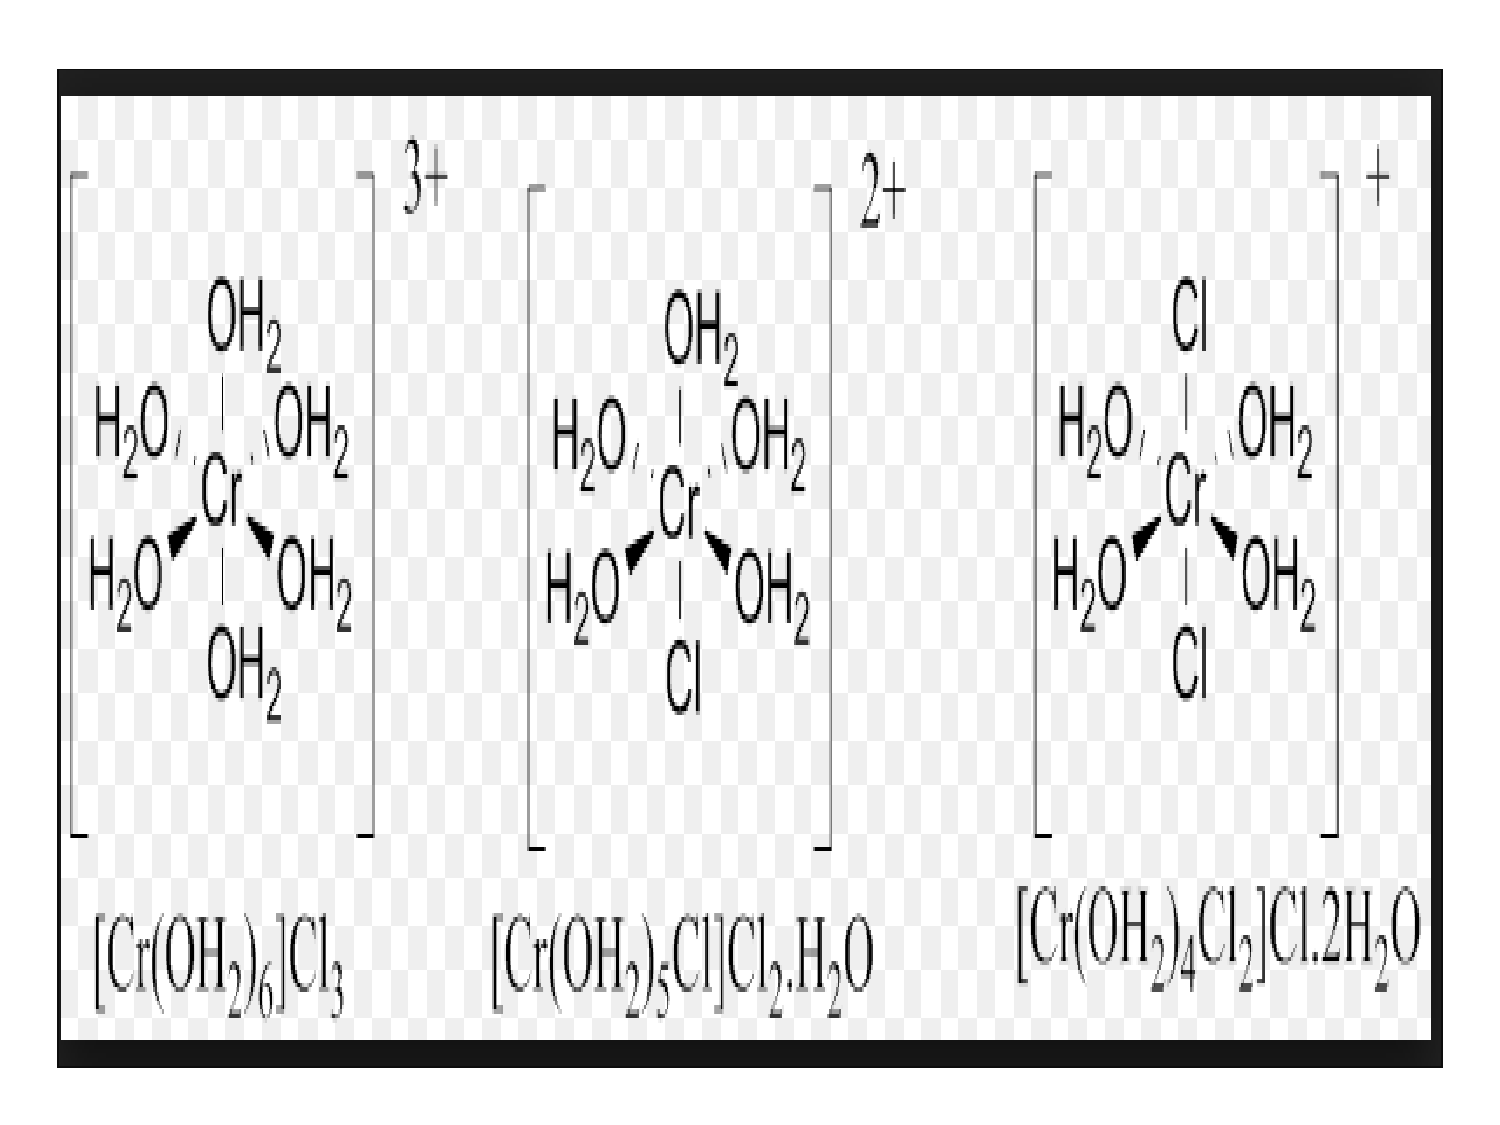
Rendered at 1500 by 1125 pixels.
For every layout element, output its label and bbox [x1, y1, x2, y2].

picture [58, 70, 1442, 1067]
